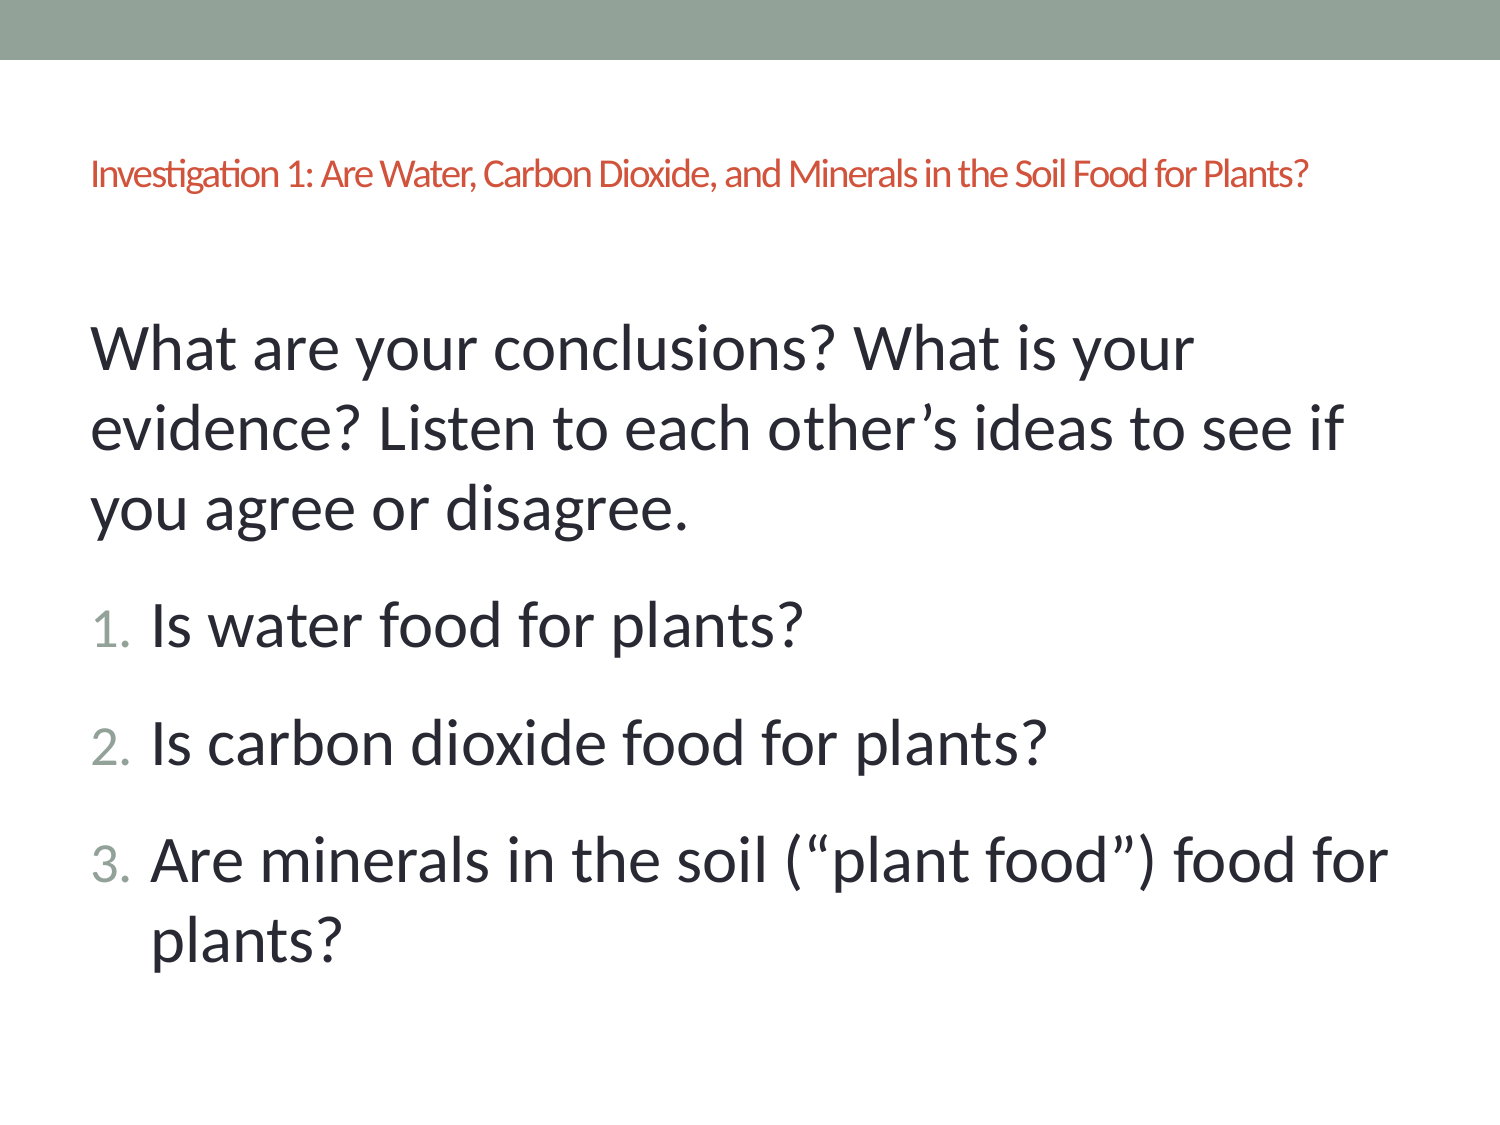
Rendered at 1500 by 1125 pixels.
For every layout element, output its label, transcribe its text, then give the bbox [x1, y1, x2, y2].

list What are your conclusions? What is your evidence? Listen to each other’s ideas to see if you agree or disagree. Is water food for plants? Is carbon dioxide food for plants? Are minerals in the soil (“plant food”) food for plants? [75, 296, 1425, 1036]
title Investigation 1: Are Water, Carbon Dioxide, and Minerals in the Soil Food for Plants? [75, 89, 1425, 253]
